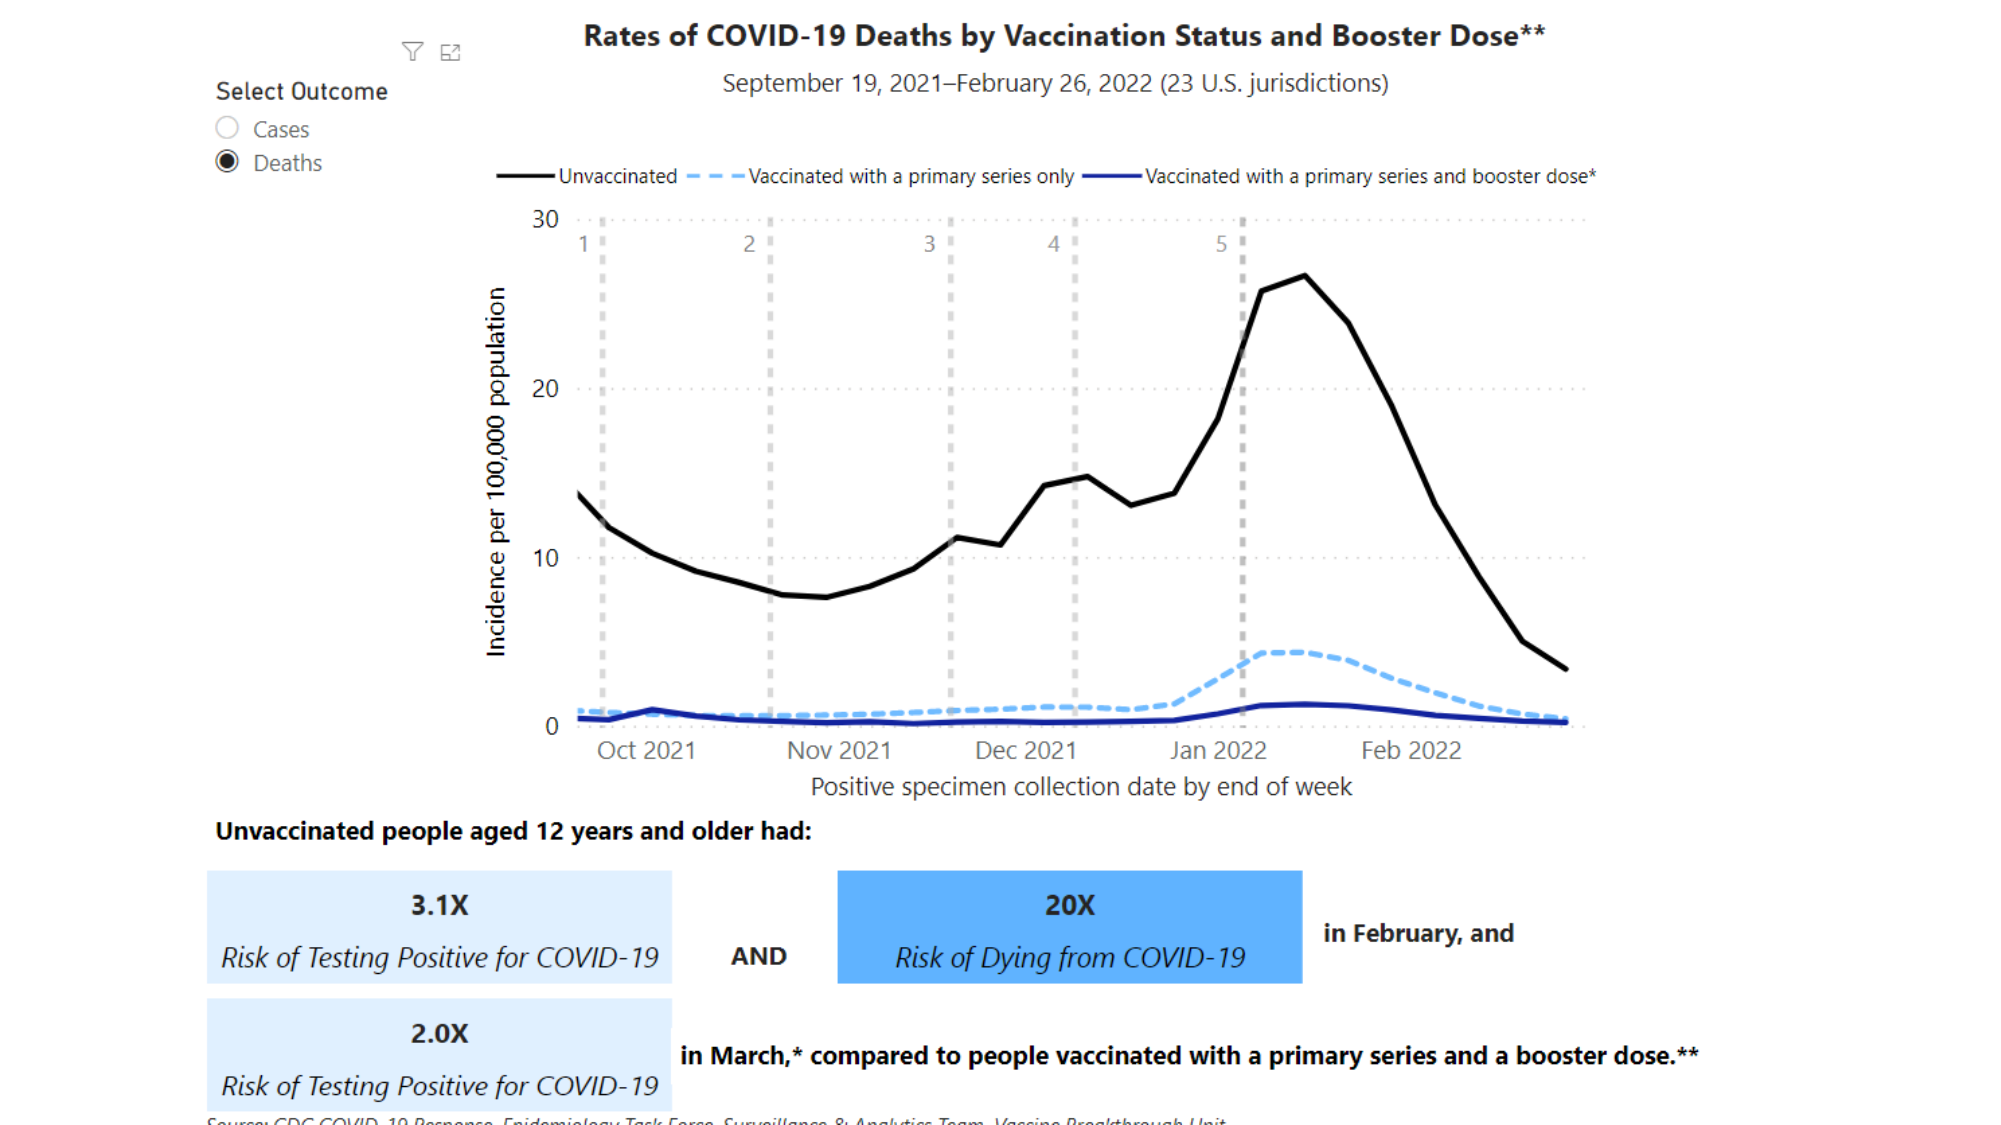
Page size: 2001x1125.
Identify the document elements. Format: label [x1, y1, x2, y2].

picture [179, 0, 1705, 1125]
